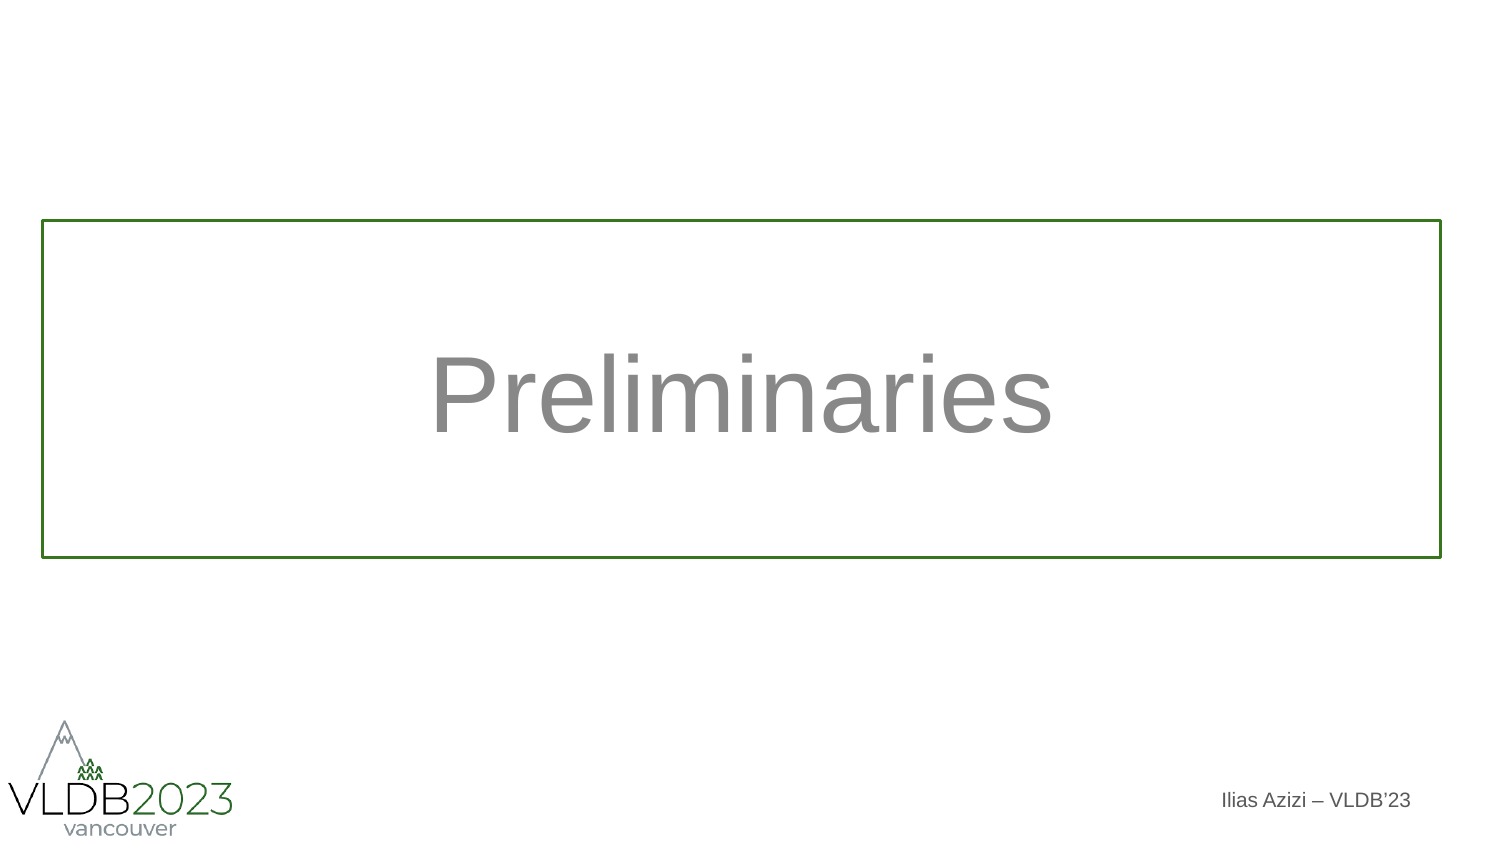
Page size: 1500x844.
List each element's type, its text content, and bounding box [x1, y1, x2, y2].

title Preliminaries [42, 220, 1441, 558]
picture [7, 720, 232, 836]
